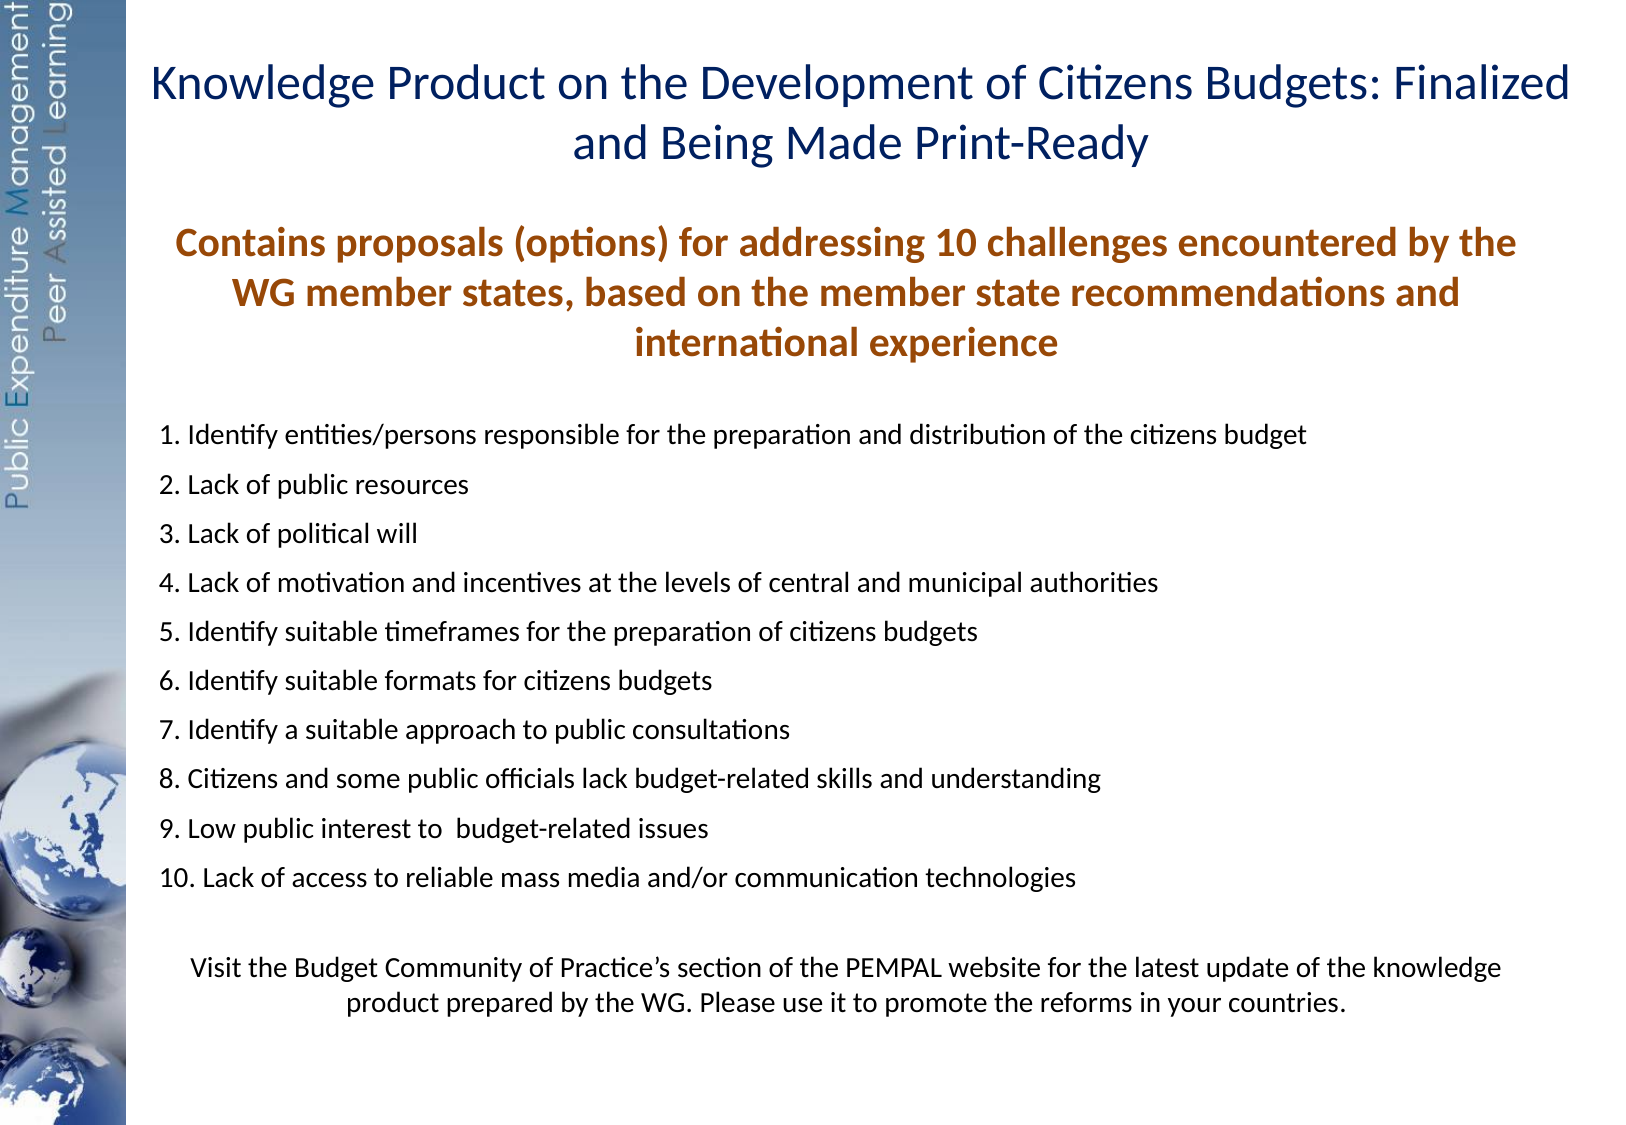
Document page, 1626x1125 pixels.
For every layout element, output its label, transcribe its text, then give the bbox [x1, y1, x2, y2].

picture [0, 0, 126, 1125]
title Knowledge Product on the Development of Citizens Budgets: Finalized and Being Made Print-Ready [166, 37, 1587, 182]
subtitle Contains proposals (options) for addressing 10 challenges encountered by the WG member states, based on the member state recommendations and international experience 1. Identify entities/persons responsible for the preparation and distribution of the citizens budget 2. Lack of public resources 3. Lack of political will 4. Lack of motivation and incentives at the levels of central and municipal authorities 5. Identify suitable timeframes for the preparation of citizens budgets 6. Identify suitable formats for citizens budgets 7. Identify a suitable approach to public consultations 8. Citizens and some public officials lack budget-related skills and understanding 9. Low public interest to budget-related issues 10. Lack of access to reliable mass media and/or communication technologies Visit the Budget Community of Practice’s section of the PEMPAL website for the latest update of the knowledge product prepared by the WG. Please use it to promote the reforms in your countries. [167, 187, 1556, 1088]
